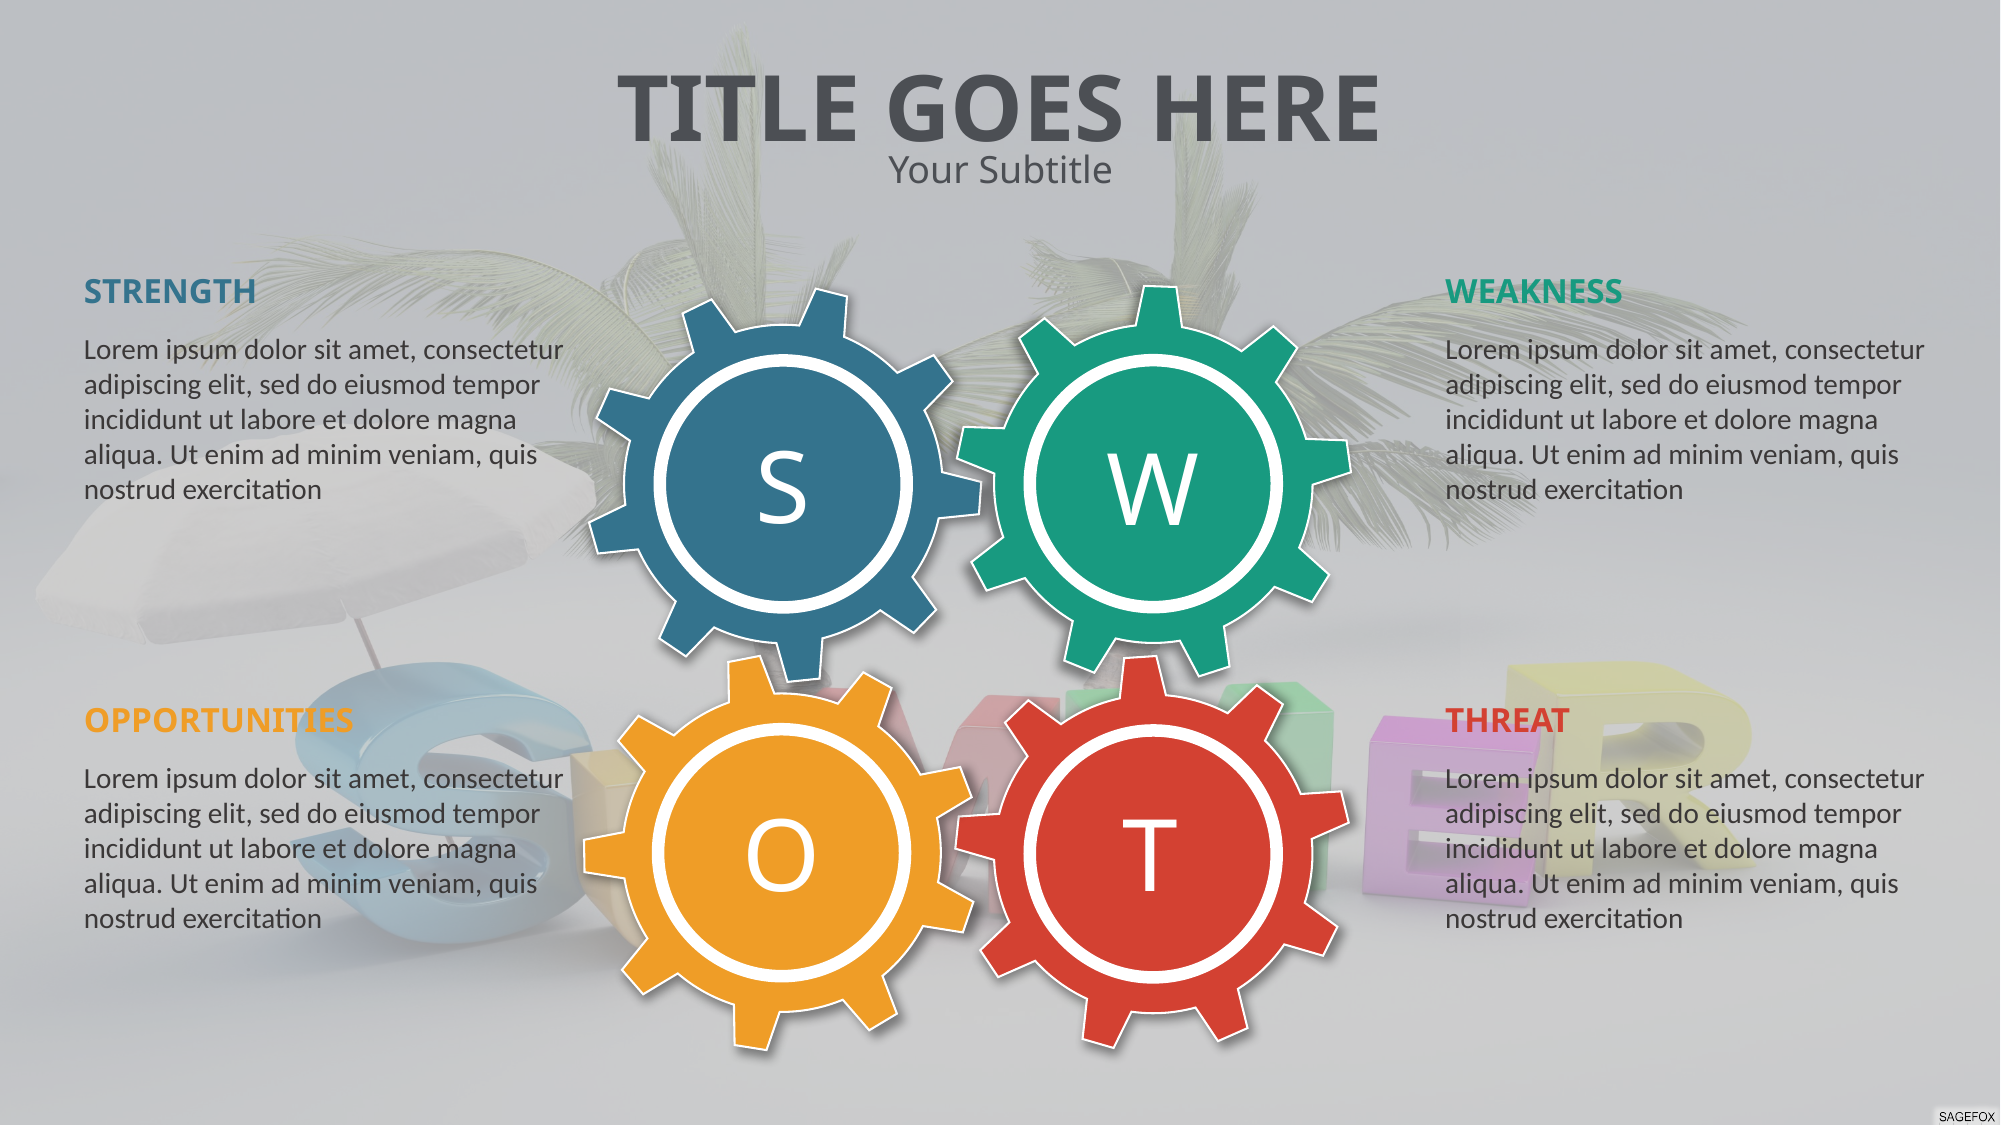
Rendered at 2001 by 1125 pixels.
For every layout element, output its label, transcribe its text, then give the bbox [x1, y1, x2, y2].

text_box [954, 654, 1353, 1054]
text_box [954, 284, 1353, 654]
text_box WEAKNESS Lorem ipsum dolor sit amet, consectetur adipiscing elit, sed do eiusmod tempor incididunt ut labore et dolore magna aliqua. Ut enim ad minim veniam, quis nostrud exercitation [1445, 270, 1941, 506]
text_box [582, 653, 981, 1052]
text_box OPPORTUNITIES Lorem ipsum dolor sit amet, consectetur adipiscing elit, sed do eiusmod tempor incididunt ut labore et dolore magna aliqua. Ut enim ad minim veniam, quis nostrud exercitation [83, 699, 579, 935]
text_box STRENGTH Lorem ipsum dolor sit amet, consectetur adipiscing elit, sed do eiusmod tempor incididunt ut labore et dolore magna aliqua. Ut enim ad minim veniam, quis nostrud exercitation [83, 270, 579, 506]
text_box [584, 284, 954, 653]
text_box THREAT Lorem ipsum dolor sit amet, consectetur adipiscing elit, sed do eiusmod tempor incididunt ut labore et dolore magna aliqua. Ut enim ad minim veniam, quis nostrud exercitation [1445, 699, 1941, 935]
picture [1936, 1111, 1997, 1125]
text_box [548, 42, 1452, 199]
